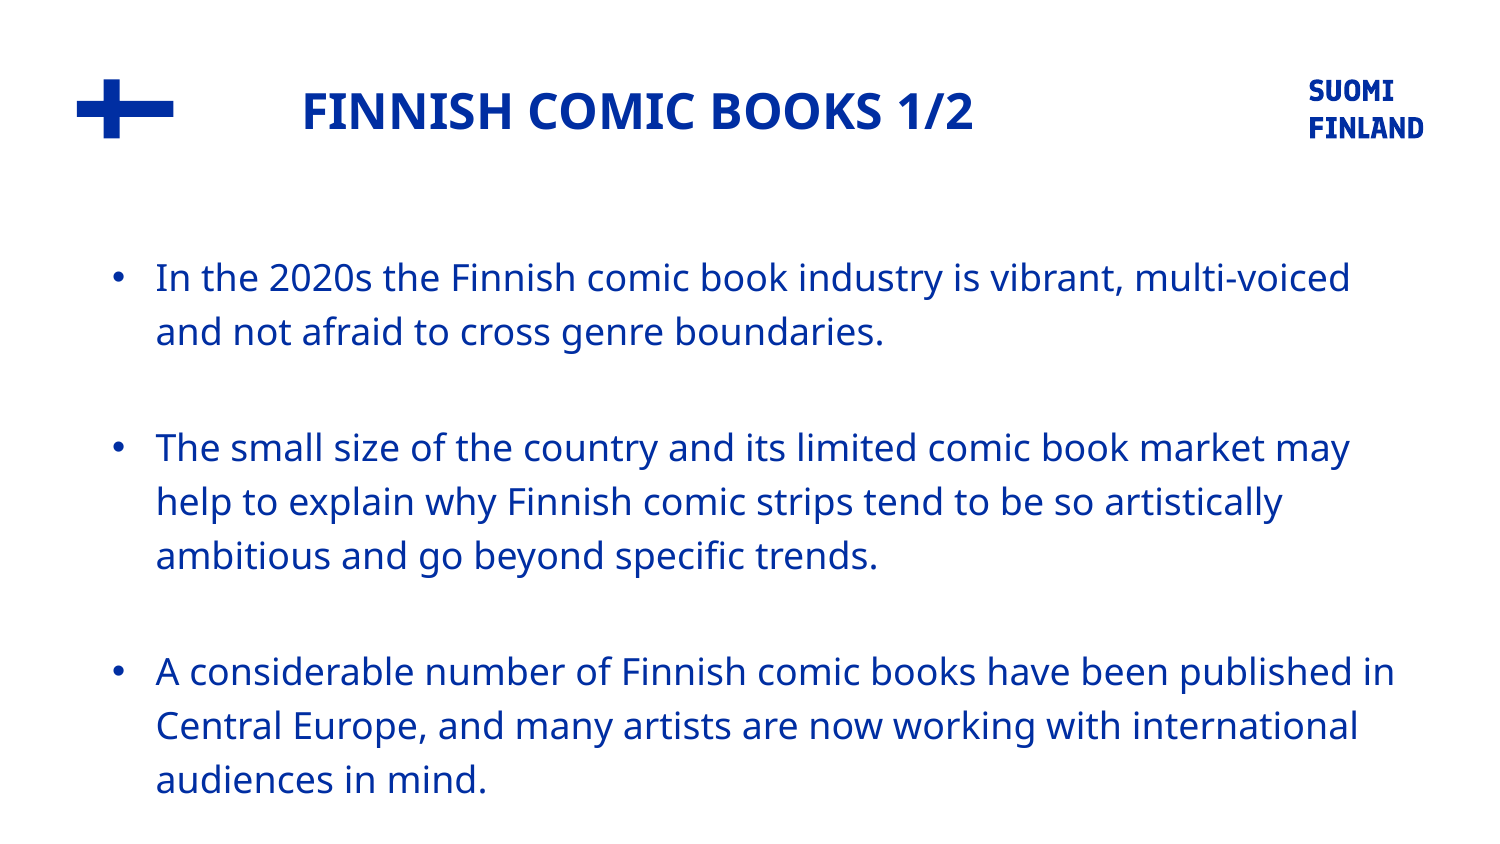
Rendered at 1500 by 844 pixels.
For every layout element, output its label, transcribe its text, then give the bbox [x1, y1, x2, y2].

list In the 2020s the Finnish comic book industry is vibrant, multi-voiced and not afraid to cross genre boundaries. The small size of the country and its limited comic book market may help to explain why Finnish comic strips tend to be so artistically ambitious and go beyond specific trends. A considerable number of Finnish comic books have been published in Central Europe, and many artists are now working with international audiences in mind. [112, 244, 1424, 718]
title FINNISH COMIC BOOKS 1/2 [301, 79, 1199, 221]
